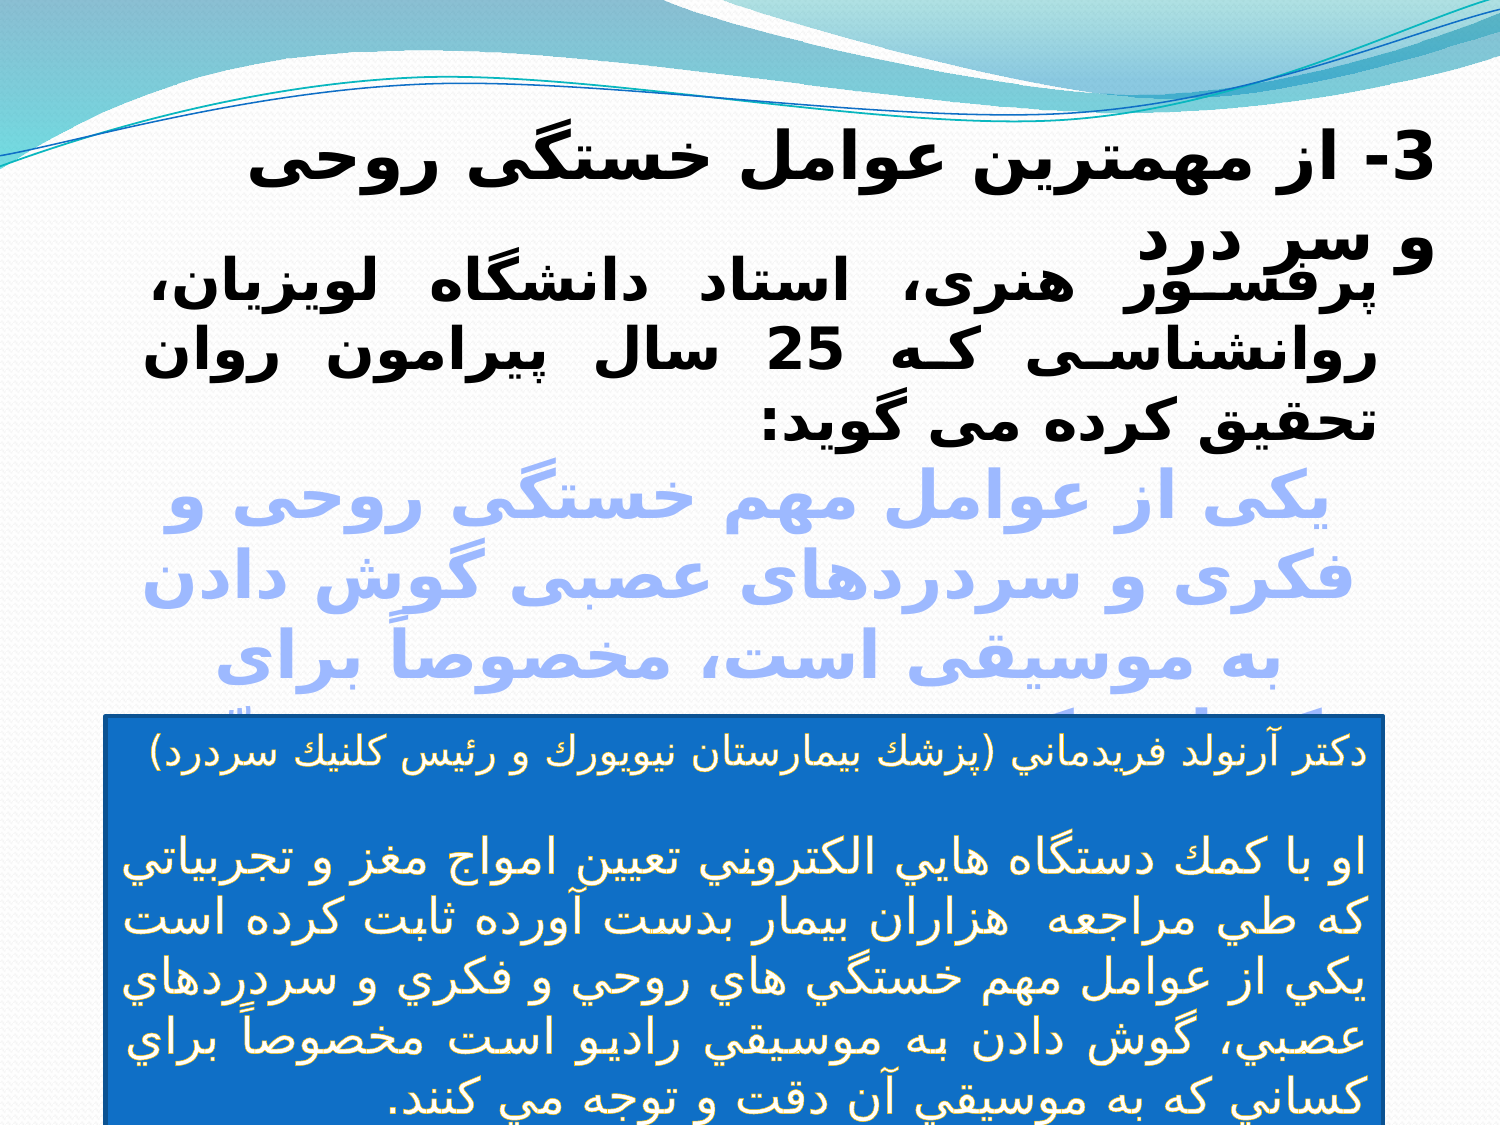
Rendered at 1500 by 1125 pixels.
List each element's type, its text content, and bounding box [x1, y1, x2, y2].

text_box دكتر آرنولد فريدماني (پزشك بيمارستان نيويورك و رئيس كلنيك سردرد) او با كمك دستگاه هايي الكتروني تعيين امواج مغز و تجربياتي كه طي مراجعه هزاران بيمار بدست آورده ثابت كرده است يكي از عوامل مهم خستگي هاي روحي و فكري و سردردهاي عصبي، گوش دادن به موسيقي راديو است مخصوصاً براي كساني كه به موسيقي آن دقت و توجه مي كنند. بهشت جوانان، ص 356 [103, 714, 1385, 1125]
text_box 3- از مهمترین عوامل خستگی روحی و سر درد [187, 105, 1454, 281]
text_box پرفسور هنری، استاد دانشگاه لویزیان، روانشناسی که 25 سال پیرامون روان تحقیق کرده می گوید: یکی از عوامل مهم خستگی روحی و فکری و سردردهای عصبی گوش دادن به موسیقی است، مخصوصاً برای کسانی که به موسیقی دقت و توجّه بیشتری می کنند. ساز و آواز ص 80 [105, 234, 1395, 939]
